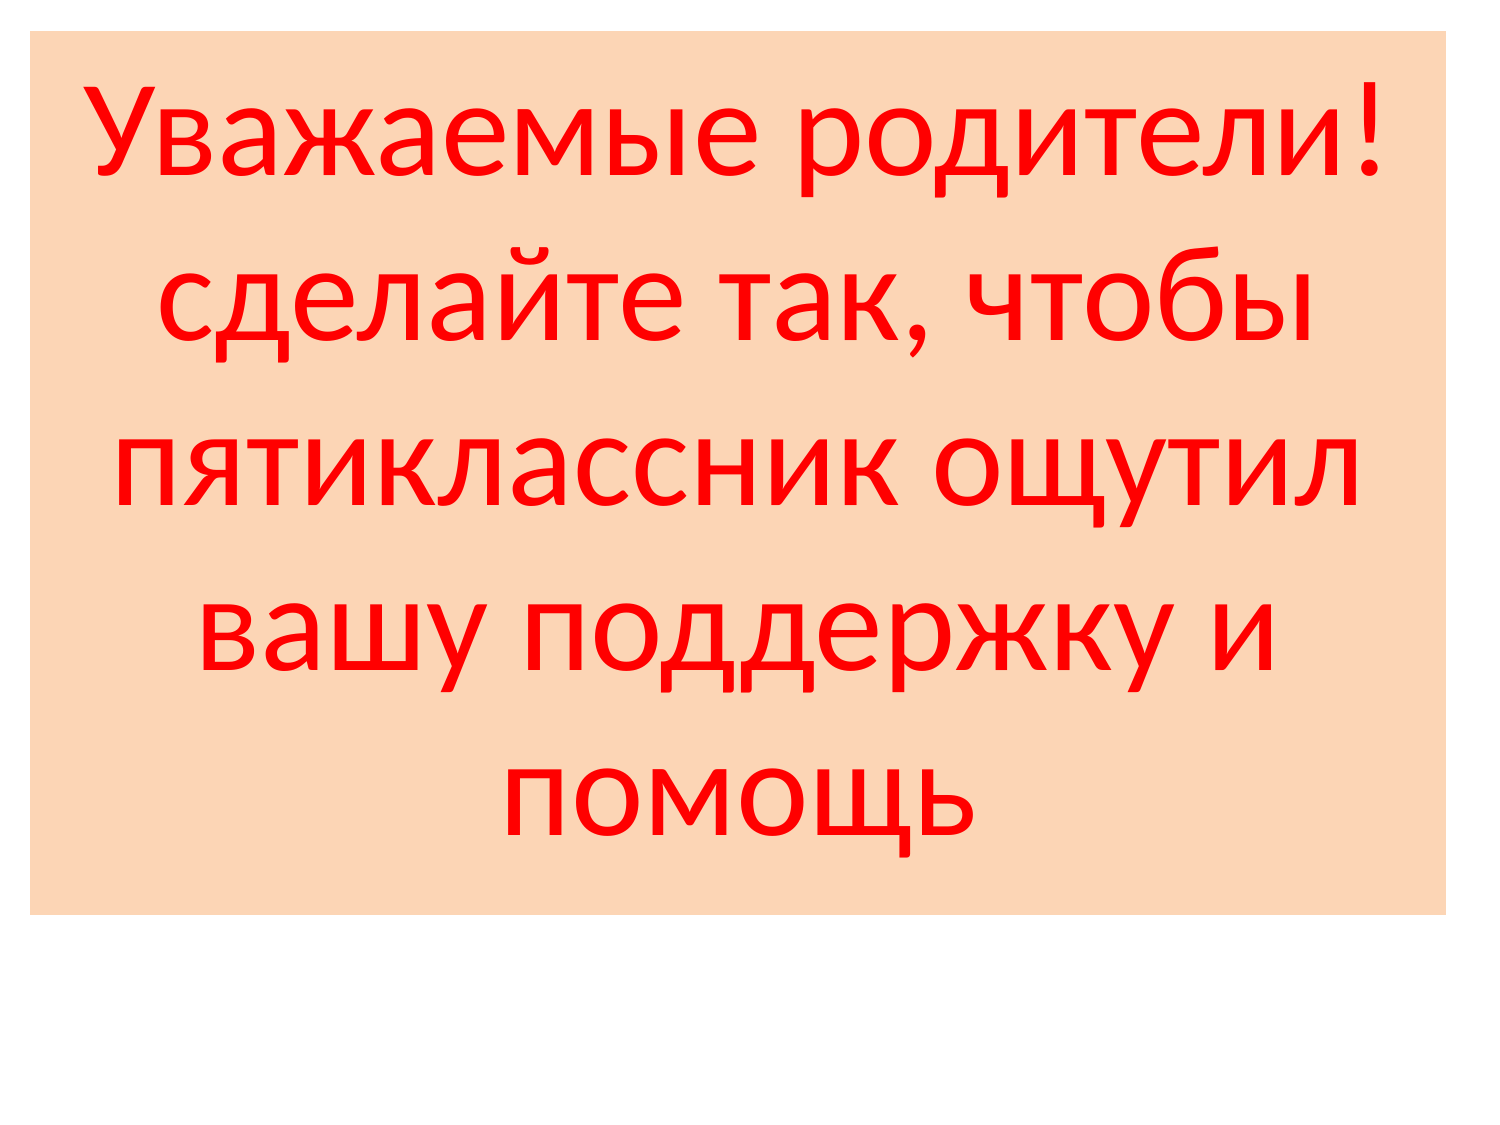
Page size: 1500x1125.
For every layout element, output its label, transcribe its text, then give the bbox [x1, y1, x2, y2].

text_box Уважаемые родители! сделайте так, чтобы пятиклассник ощутил вашу поддержку и помощь [29, 30, 1447, 916]
